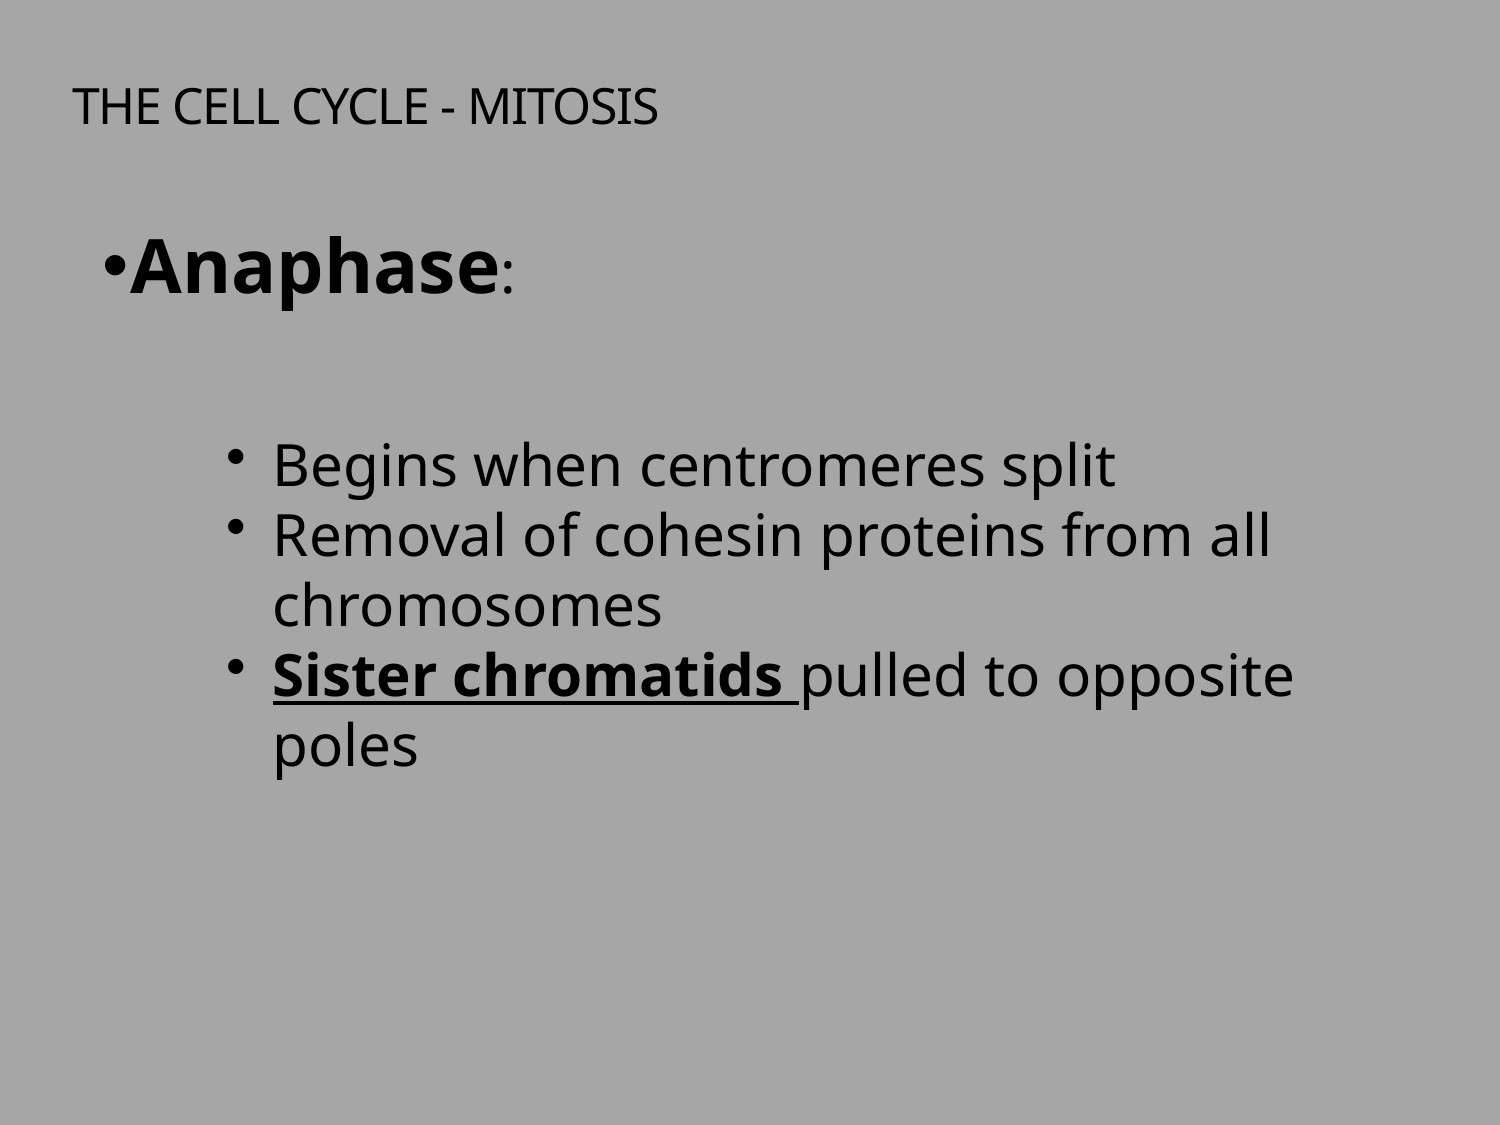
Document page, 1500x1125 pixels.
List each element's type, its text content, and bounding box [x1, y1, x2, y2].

text_box Begins when centromeres split Removal of cohesin proteins from all chromosomes Sister chromatids pulled to opposite poles [211, 420, 1435, 786]
list Anaphase: [87, 221, 1500, 908]
text_box The Cell Cycle - Mitosis [42, 59, 1482, 150]
